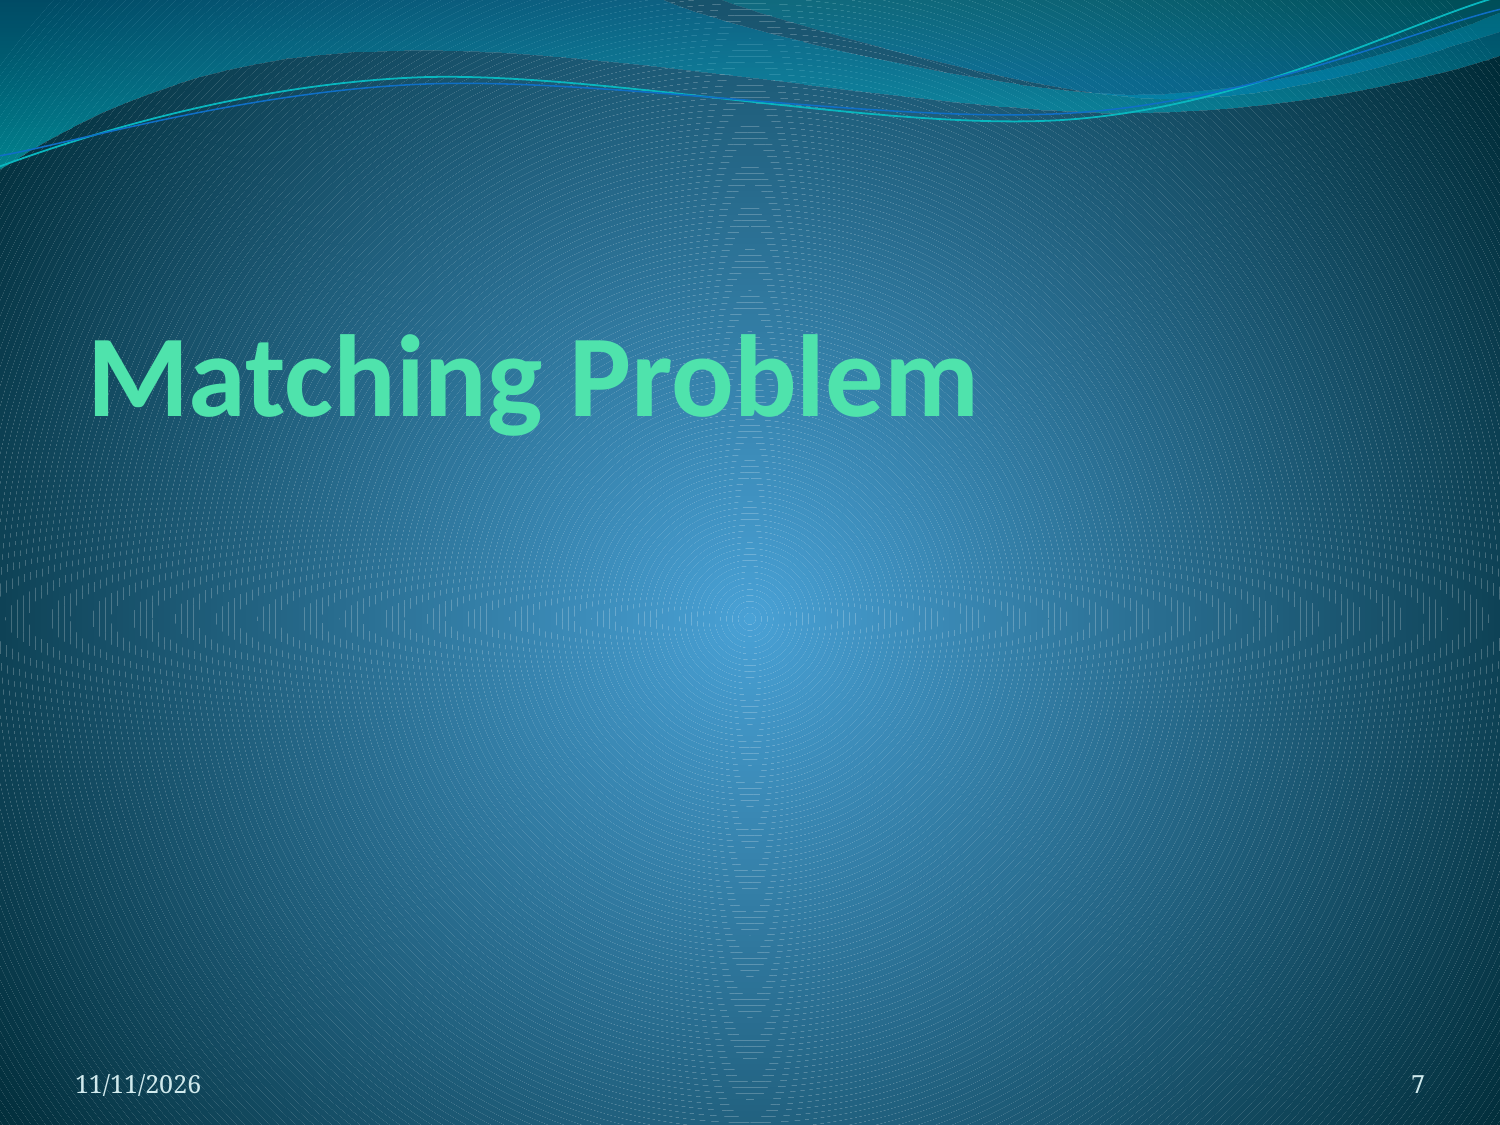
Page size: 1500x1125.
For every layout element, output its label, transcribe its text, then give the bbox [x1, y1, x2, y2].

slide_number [75, 1042, 425, 1103]
slide_number 7 [1299, 1042, 1425, 1103]
title Matching Problem [86, 216, 1362, 440]
